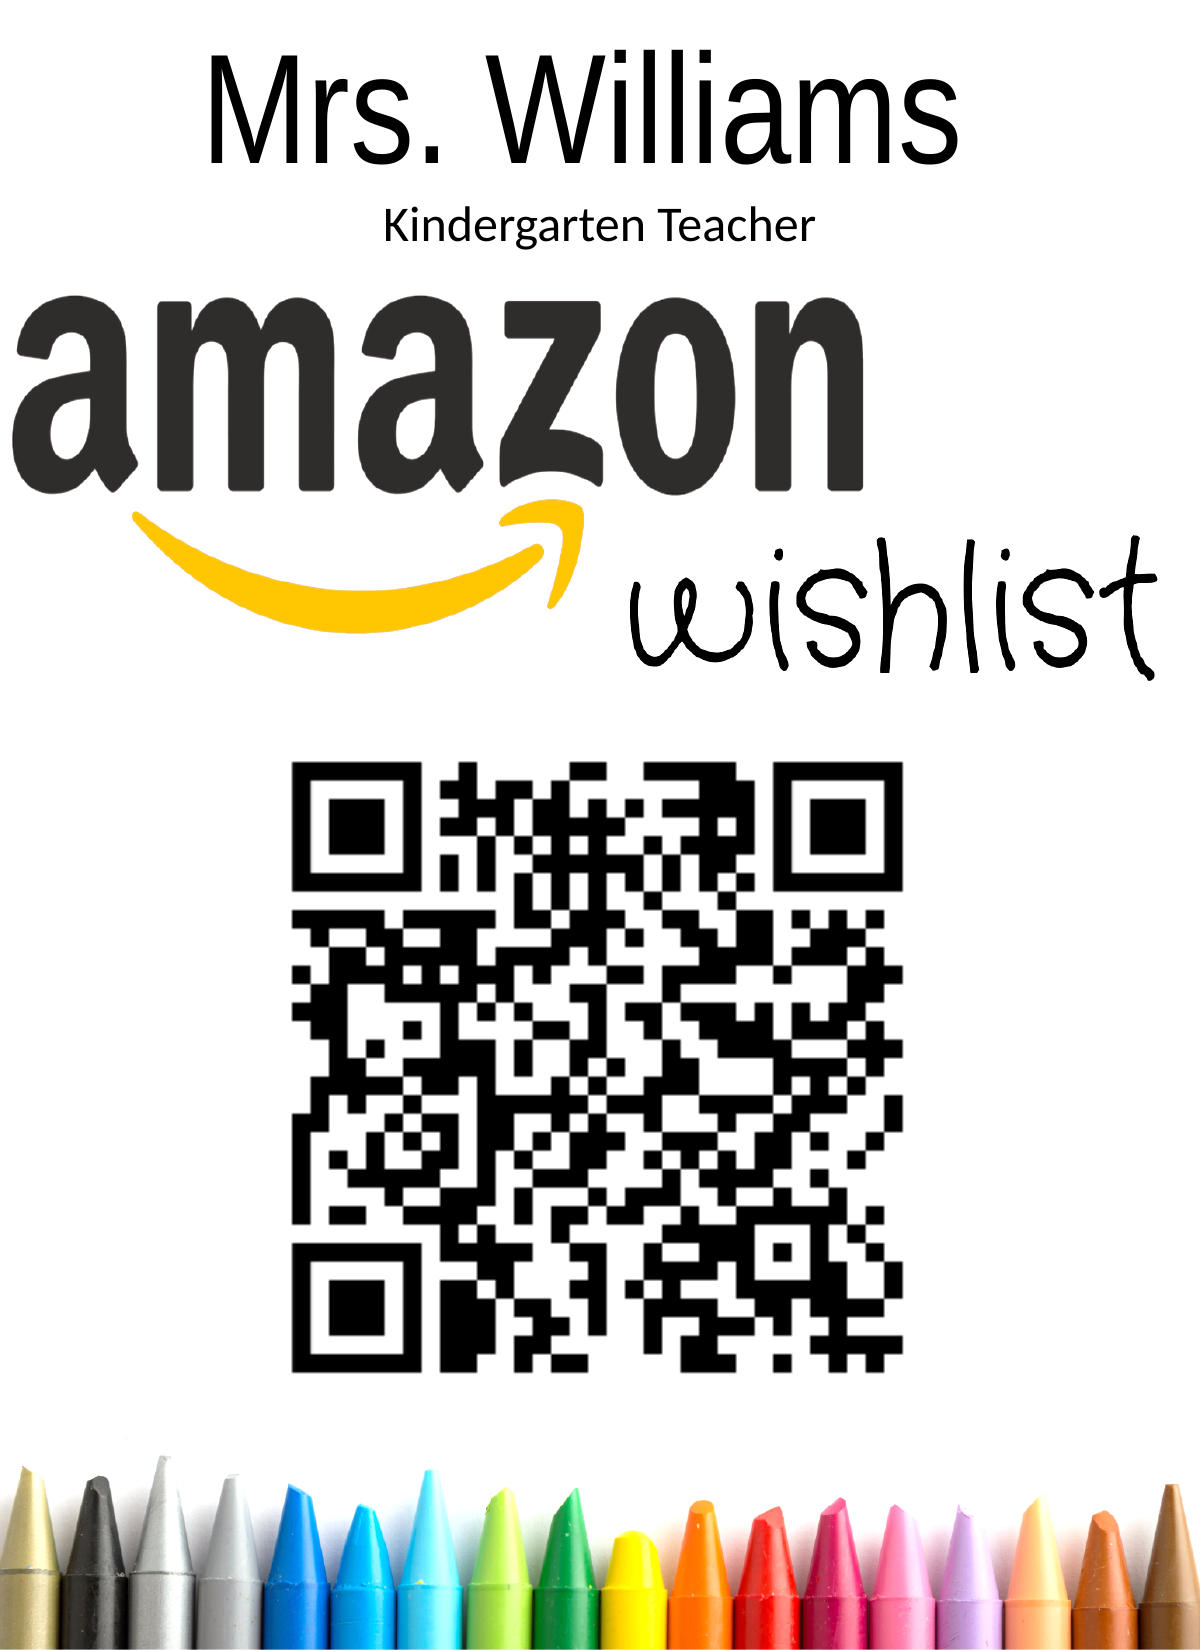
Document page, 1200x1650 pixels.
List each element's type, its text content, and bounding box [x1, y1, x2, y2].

text_box Kindergarten Teacher [0, 184, 1200, 259]
text_box Mrs. Williams [0, 0, 1200, 184]
picture [391, 1588, 399, 1650]
picture [0, 265, 1200, 1650]
